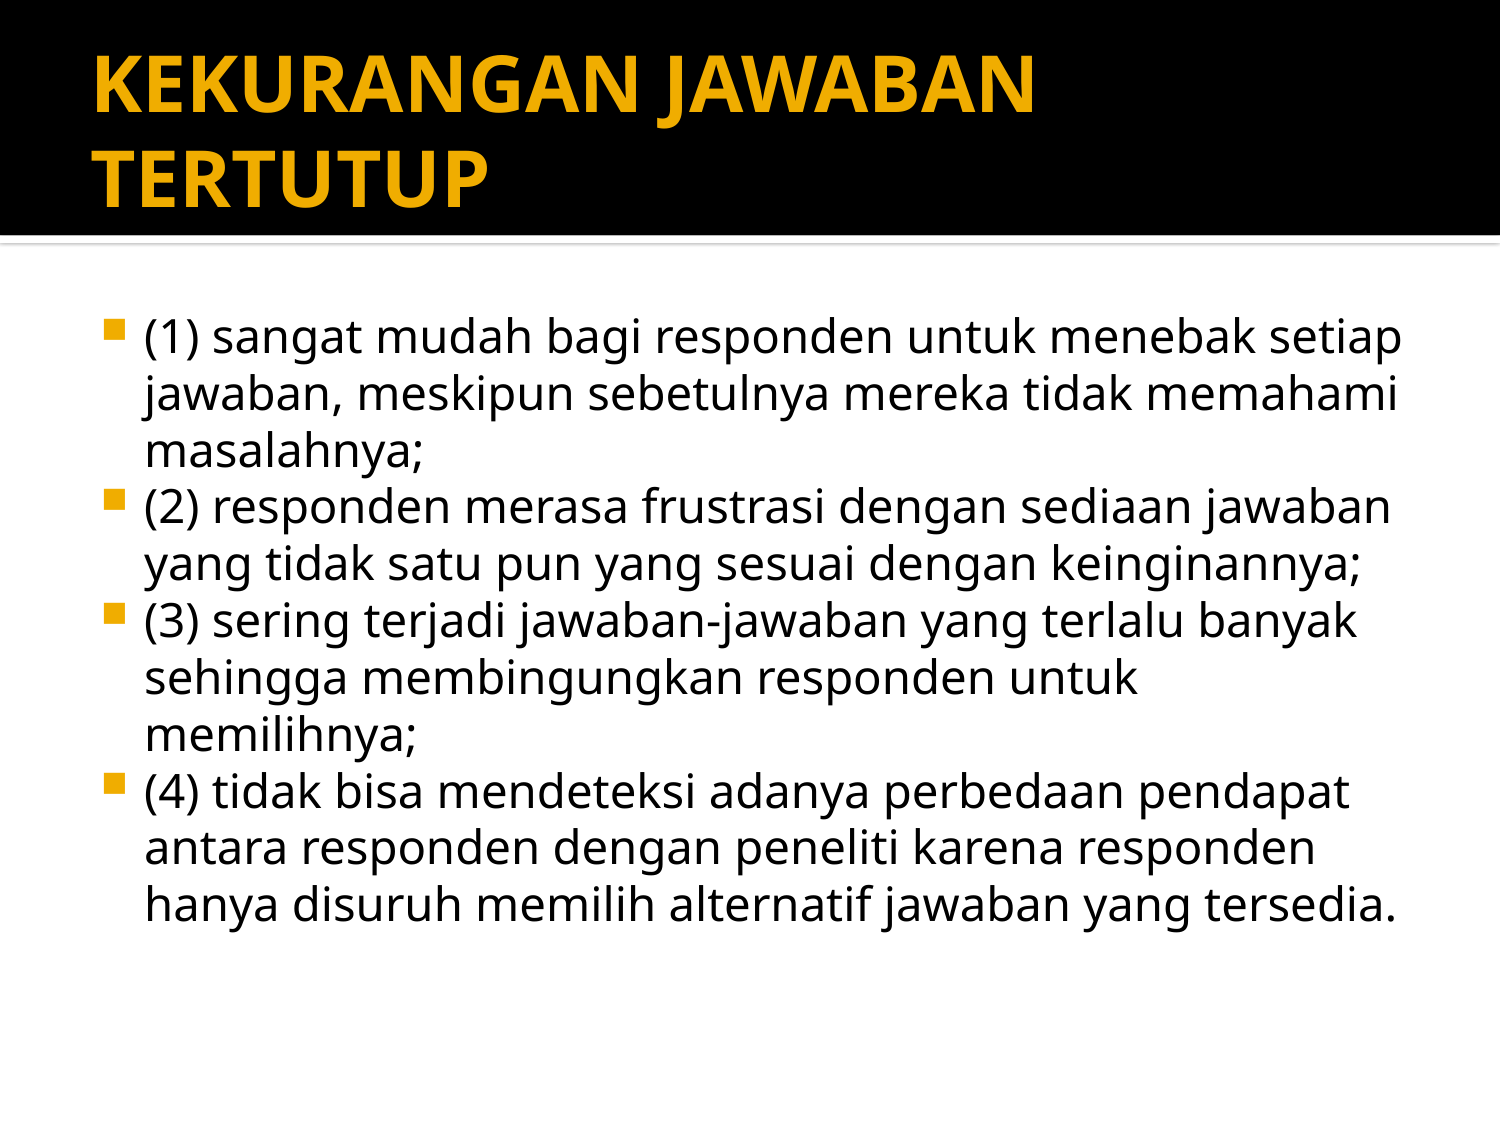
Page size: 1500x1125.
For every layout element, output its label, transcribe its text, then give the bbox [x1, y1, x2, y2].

title KEKURANGAN JAWABAN TERTUTUP [75, 25, 1425, 231]
list (1) sangat mudah bagi responden untuk menebak setiap jawaban, meskipun sebetulnya mereka tidak memahami masalahnya; (2) responden merasa frustrasi dengan sediaan jawaban yang tidak satu pun yang sesuai dengan keinginannya; (3) sering terjadi jawaban-jawaban yang terlalu banyak sehingga membingungkan responden untuk memilihnya; (4) tidak bisa mendeteksi adanya perbedaan pendapat antara responden dengan peneliti karena responden hanya disuruh memilih alternatif jawaban yang tersedia. [75, 291, 1425, 1050]
